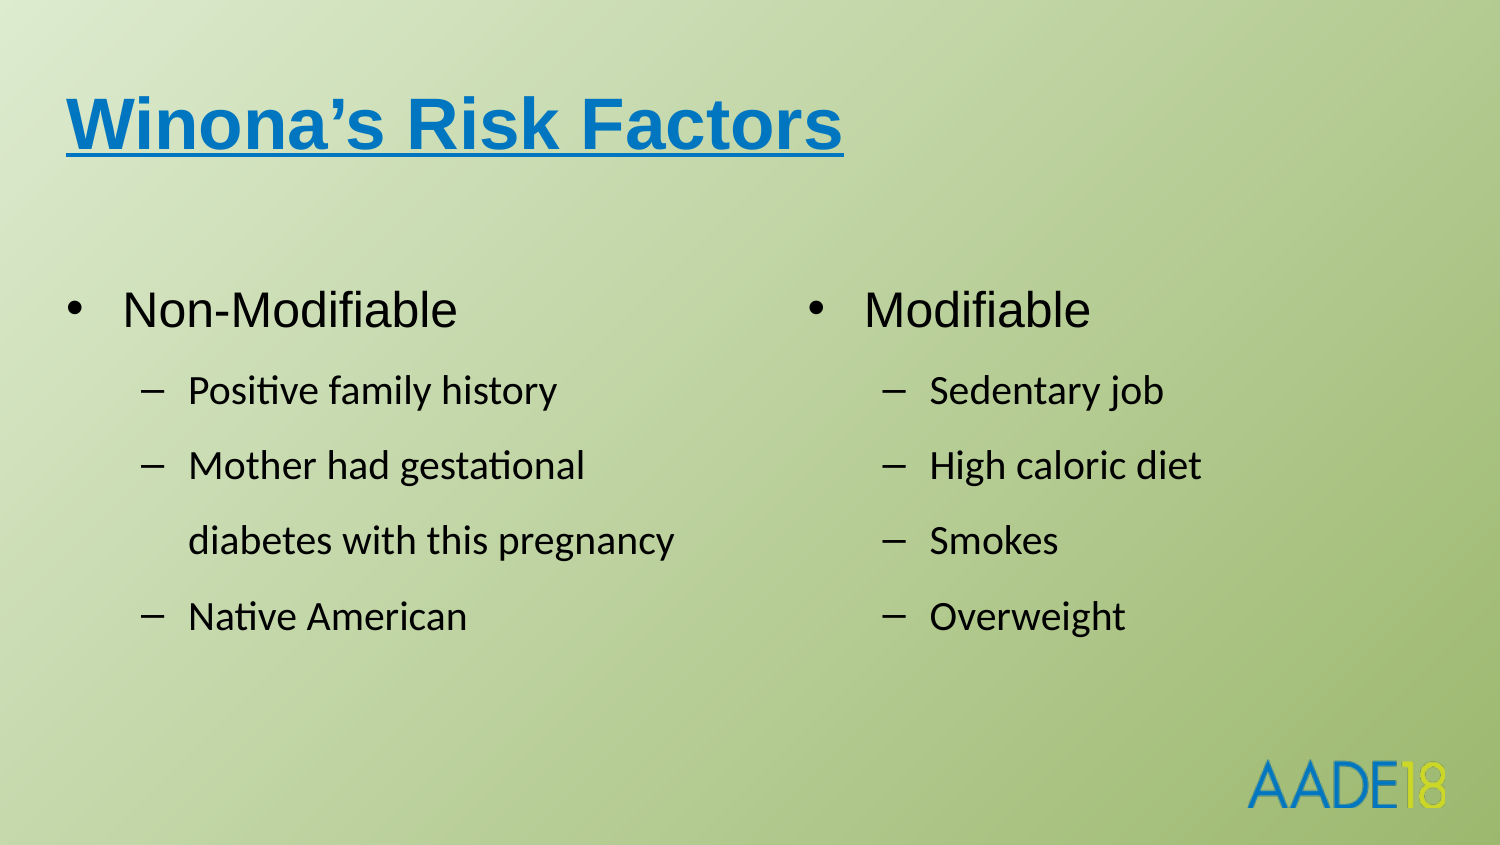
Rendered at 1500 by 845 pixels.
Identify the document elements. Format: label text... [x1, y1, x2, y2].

list Modifiable Sedentary job High caloric diet Smokes Overweight [792, 232, 1449, 751]
title Winona’s Risk Factors [51, 61, 1449, 168]
list Non-Modifiable Positive family history Mother had gestational diabetes with this pregnancy Native American [51, 232, 708, 751]
